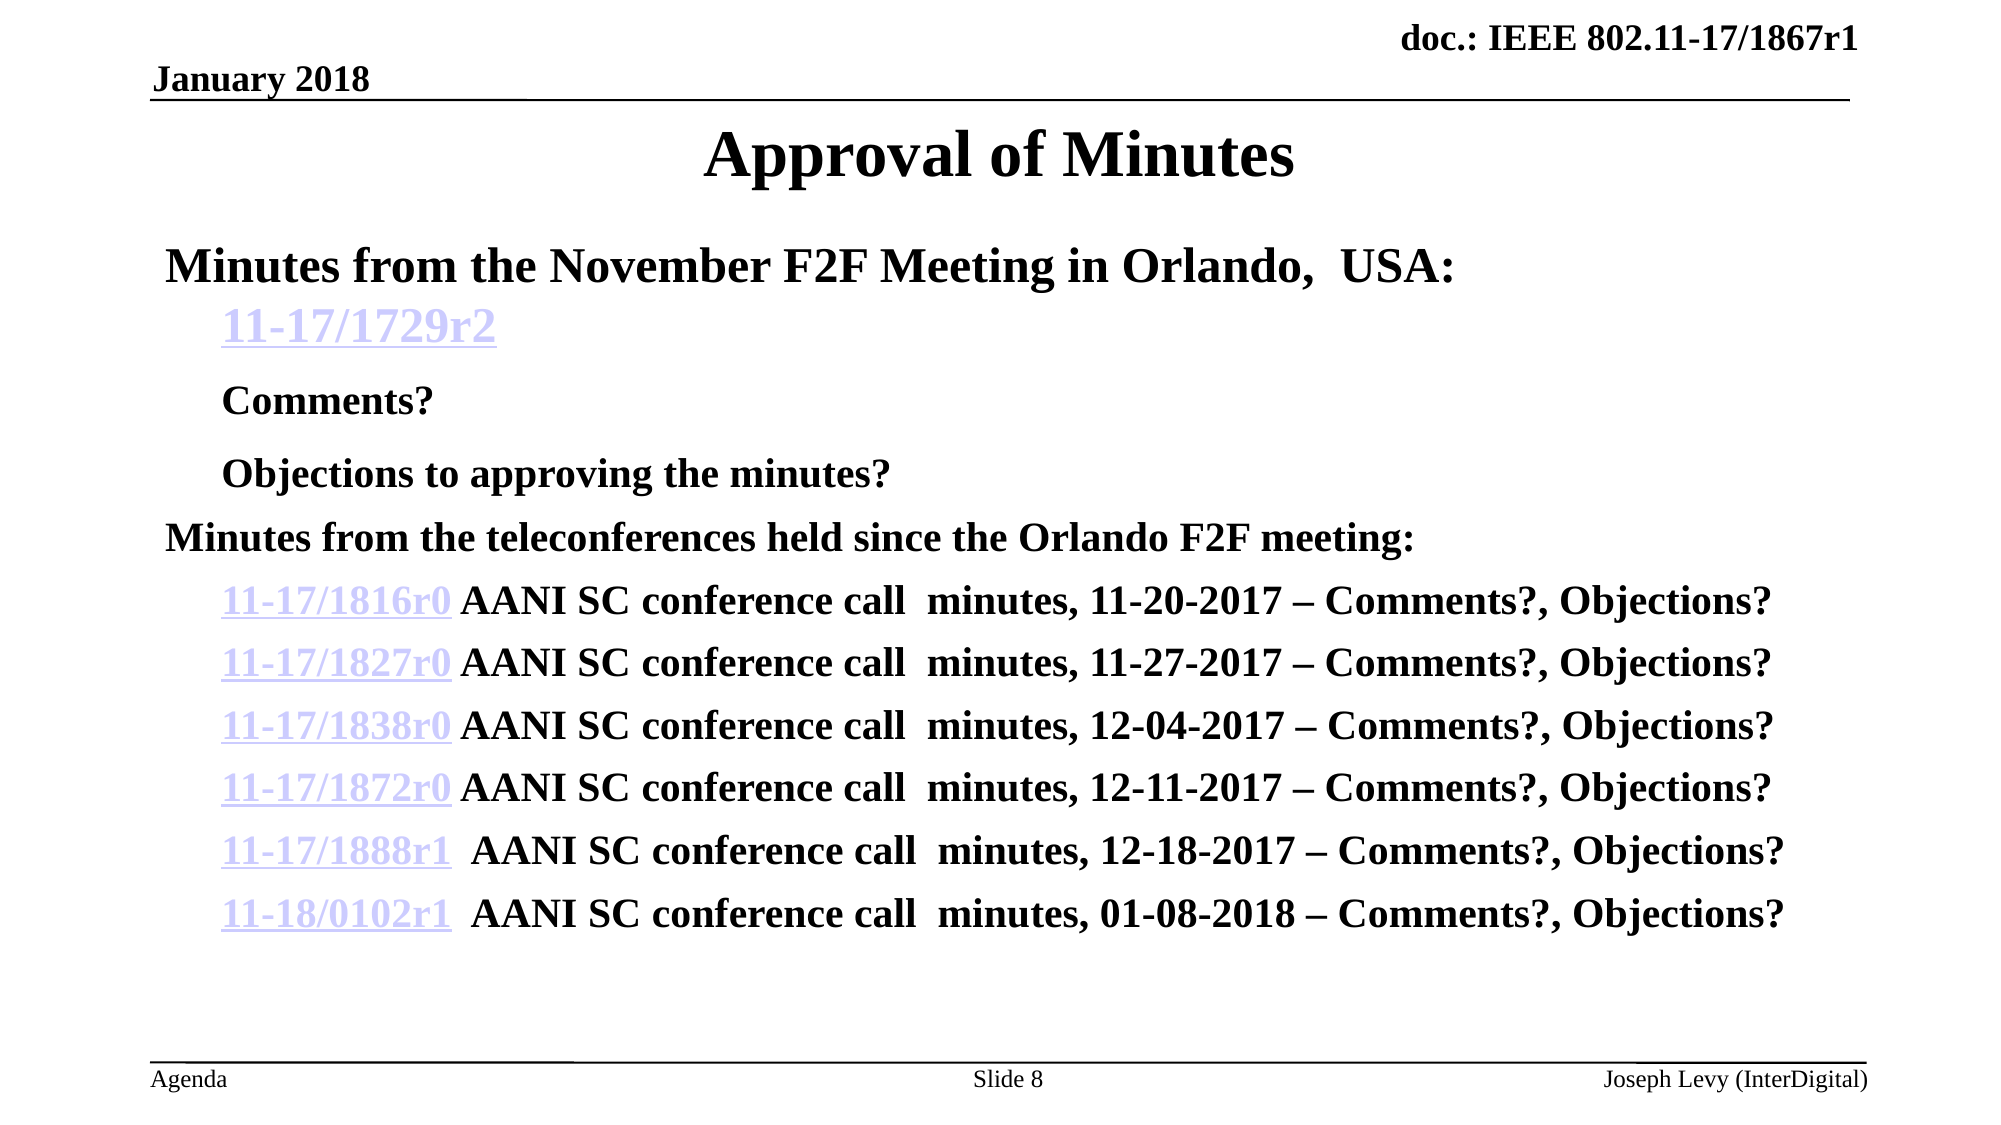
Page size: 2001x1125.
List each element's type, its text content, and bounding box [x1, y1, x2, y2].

title Approval of Minutes [149, 112, 1850, 188]
slide_number Slide 8 [950, 1061, 1067, 1123]
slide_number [152, 54, 563, 100]
footer Joseph Levy (InterDigital) [1171, 1061, 1869, 1093]
list Minutes from the November F2F Meeting in Orlando, USA: 11-17/1729r2 Comments? Objections to approving the minutes? Minutes from the teleconferences held since the Orlando F2F meeting: 11-17/1816r0 AANI SC conference call minutes, 11-20-2017 – Comments?, Objections? 11-17/1827r0 AANI SC conference call minutes, 11-27-2017 – Comments?, Objections? 11-17/1838r0 AANI SC conference call minutes, 12-04-2017 – Comments?, Objections? 11-17/1872r0 AANI SC conference call minutes, 12-11-2017 – Comments?, Objections? 11-17/1888r1 AANI SC conference call minutes, 12-18-2017 – Comments?, Objections? 11-18/0102r1 AANI SC conference call minutes, 01-08-2018 – Comments?, Objections? [149, 224, 1850, 1013]
